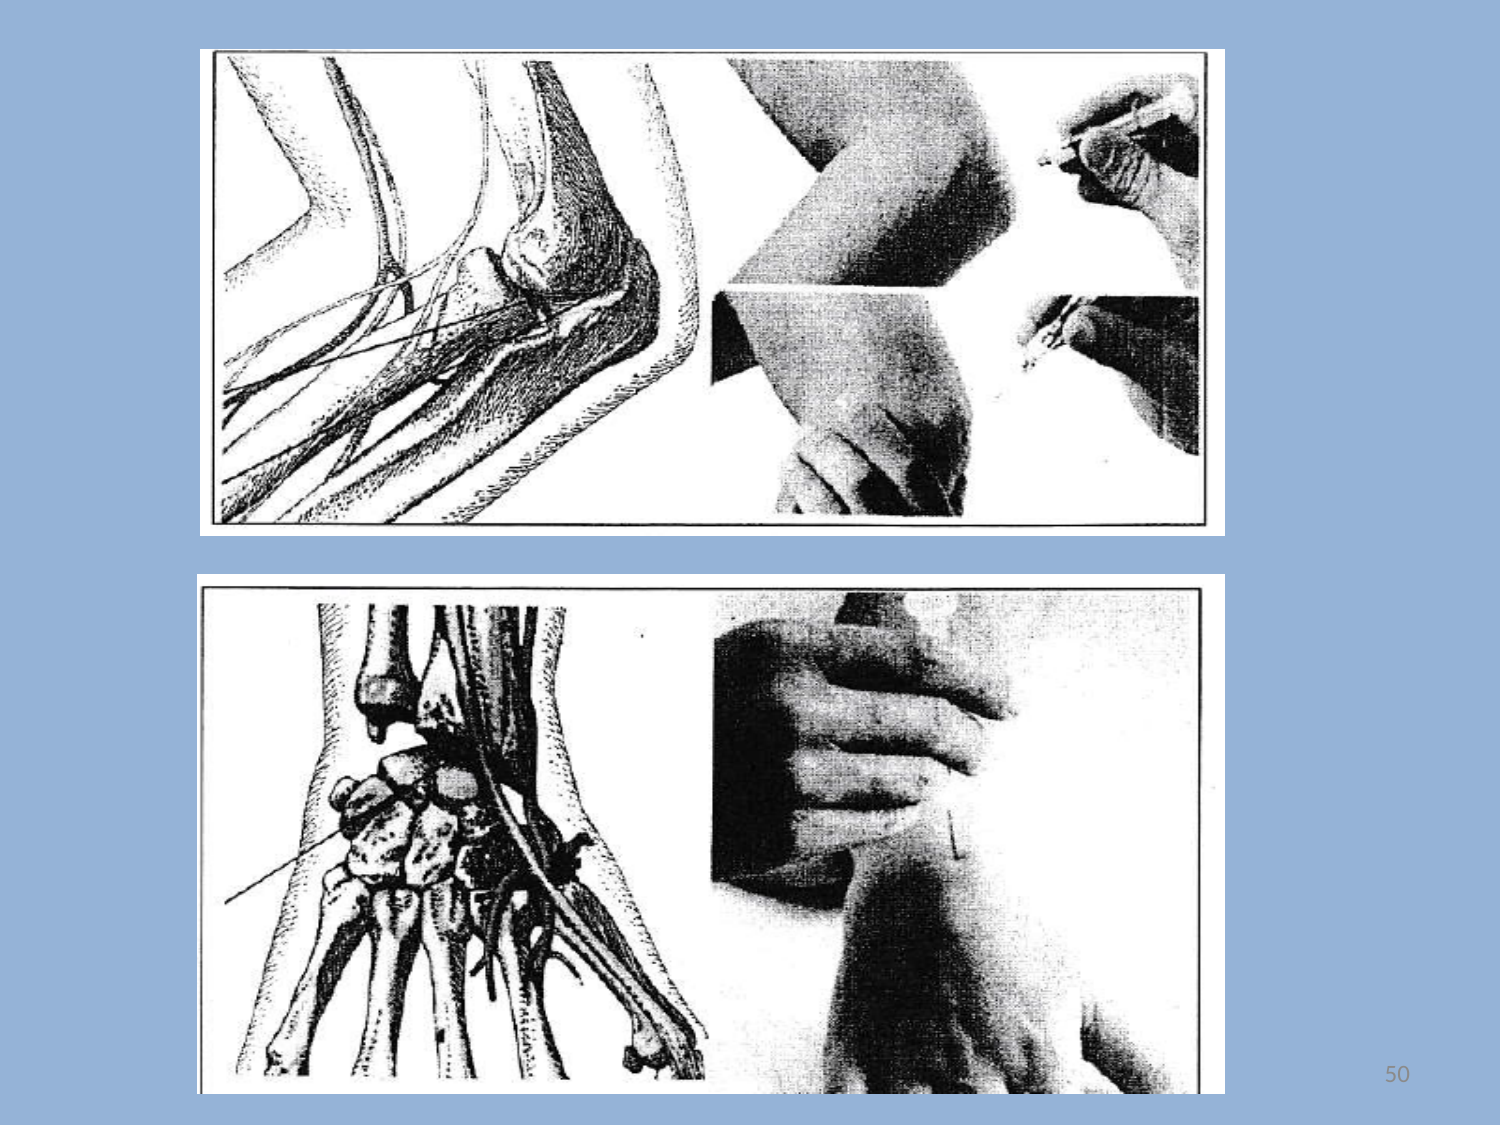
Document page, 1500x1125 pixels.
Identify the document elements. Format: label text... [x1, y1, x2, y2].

slide_number 50 [1218, 1042, 1425, 1103]
picture [199, 49, 1226, 537]
picture [196, 574, 1226, 1095]
